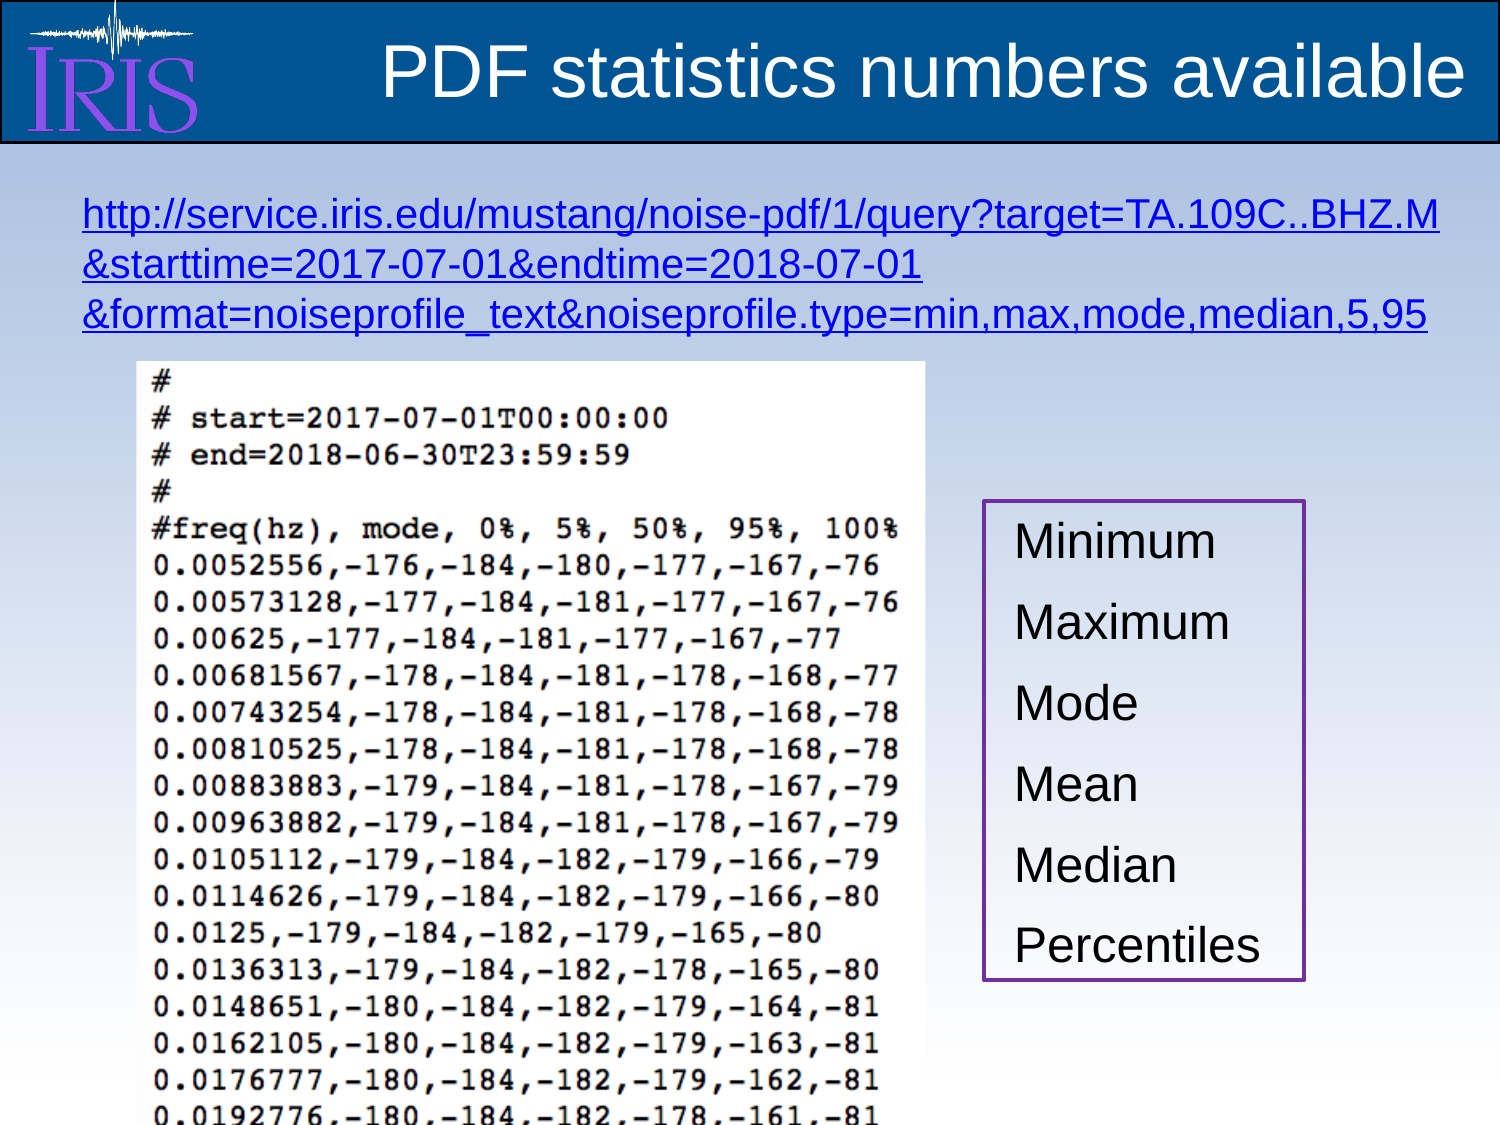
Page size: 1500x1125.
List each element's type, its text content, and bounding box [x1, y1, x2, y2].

picture [0, 144, 1500, 1125]
text_box PDF statistics numbers available [365, 14, 1484, 120]
text_box http://service.iris.edu/mustang/noise-pdf/1/query?target=TA.109C..BHZ.M &starttime=2017-07-01&endtime=2018-07-01 &format=noiseprofile_text&noiseprofile.type=min,max,mode,median,5,95 [67, 178, 1456, 344]
text_box Minimum Maximum Mode Mean Median Percentiles [983, 501, 1304, 981]
picture [28, 0, 197, 133]
